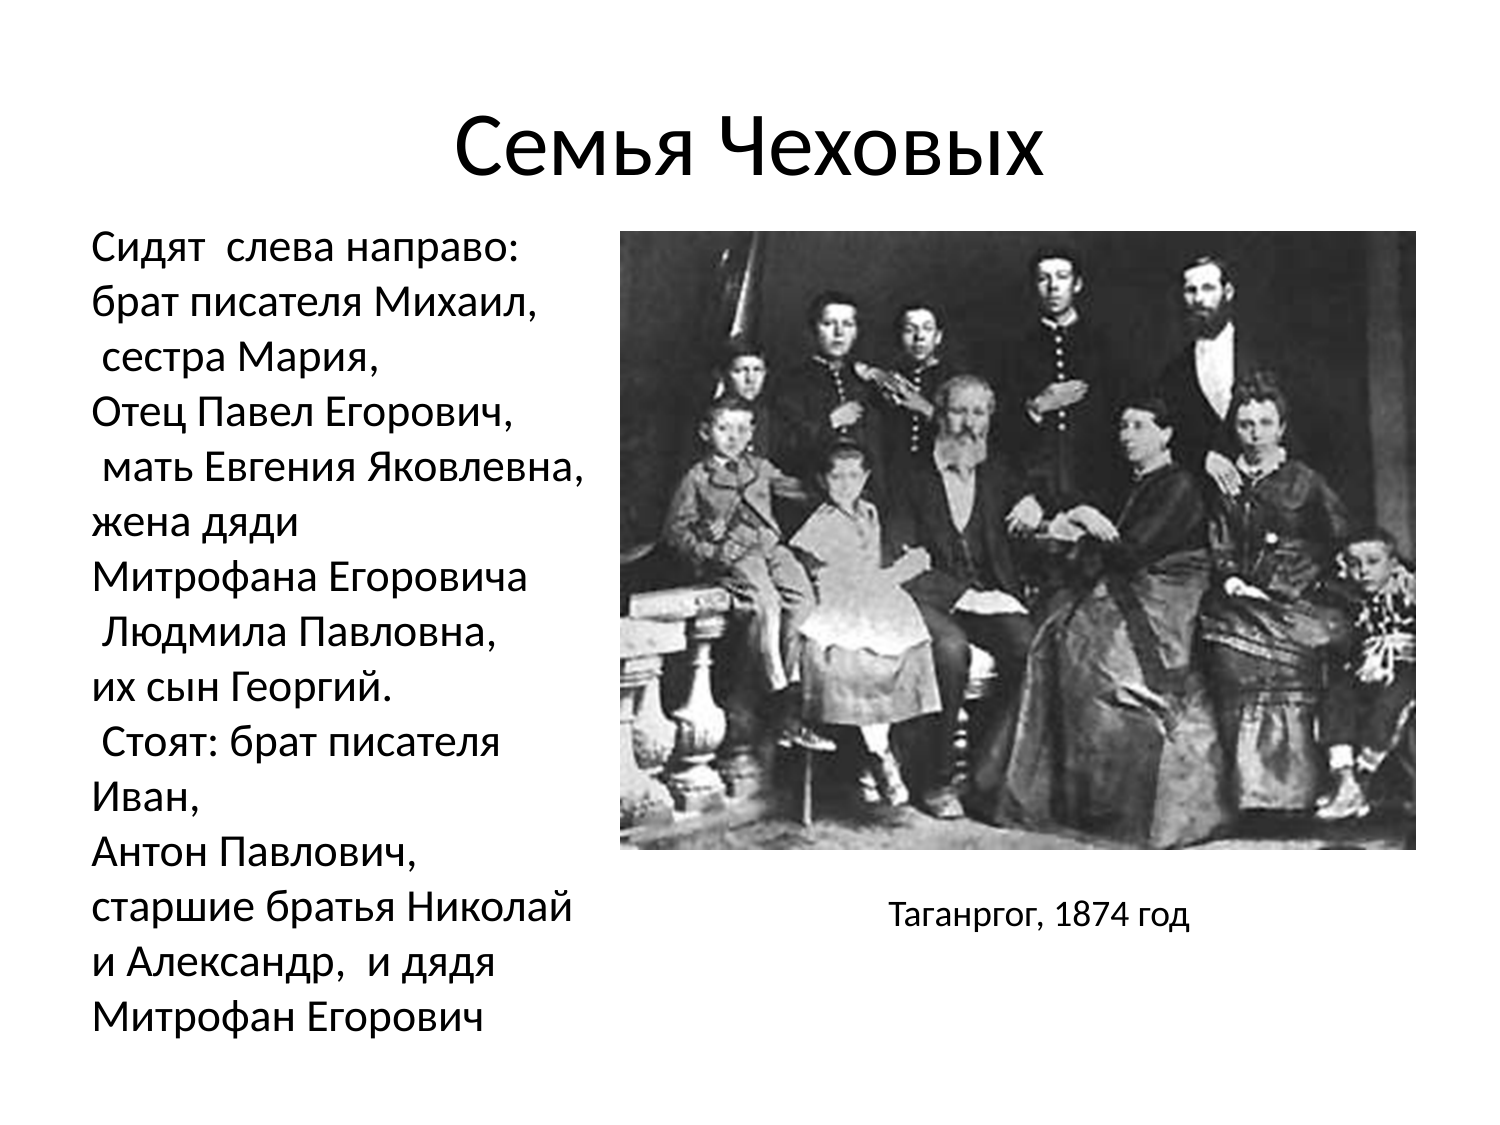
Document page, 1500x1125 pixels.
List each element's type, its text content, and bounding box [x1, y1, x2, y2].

text_box Сидят слева направо: брат писателя Михаил, сестра Мария, Отец Павел Егорович, мать Евгения Яковлевна, жена дяди Митрофана Егоровича Людмила Павловна, их сын Георгий. Стоят: брат писателя Иван, Антон Павлович, старшие братья Николай и Александр, и дядя Митрофан Егорович [76, 208, 621, 1048]
text_box Таганргог, 1874 год [761, 881, 1317, 942]
title Семья Чеховых [75, 45, 1425, 233]
picture [619, 231, 1416, 850]
